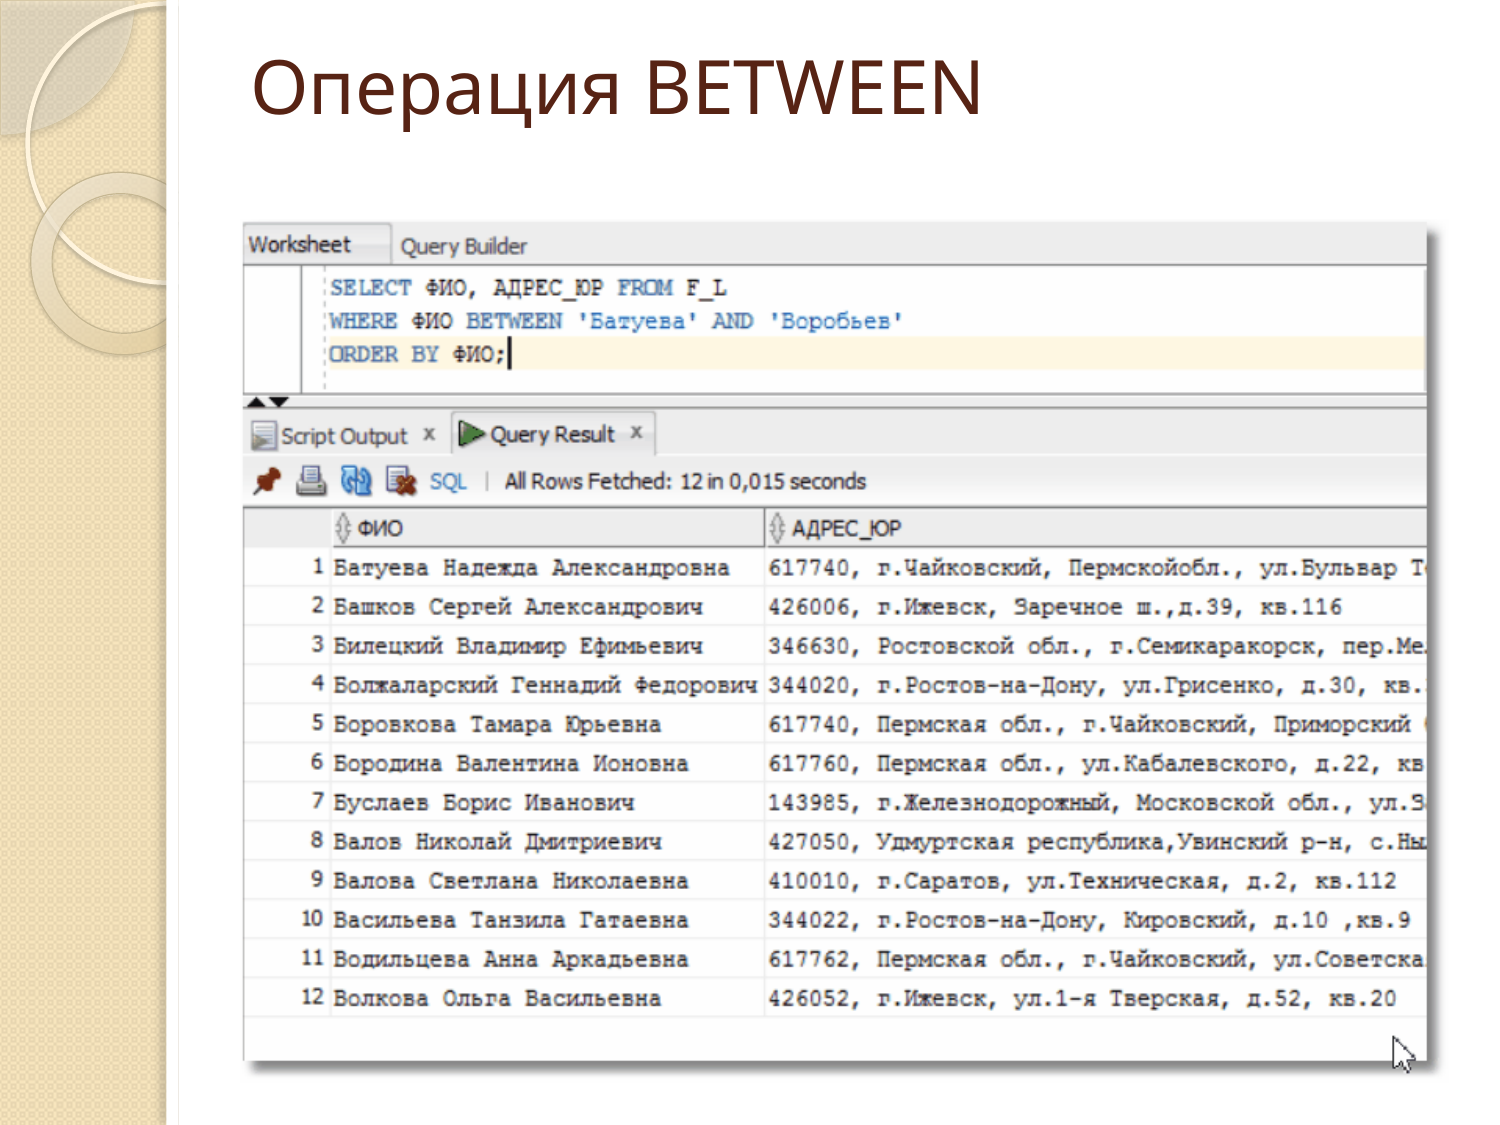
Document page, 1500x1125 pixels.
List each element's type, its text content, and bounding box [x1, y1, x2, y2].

picture [240, 219, 1449, 1083]
title Операция BETWEEN [235, 19, 1466, 149]
